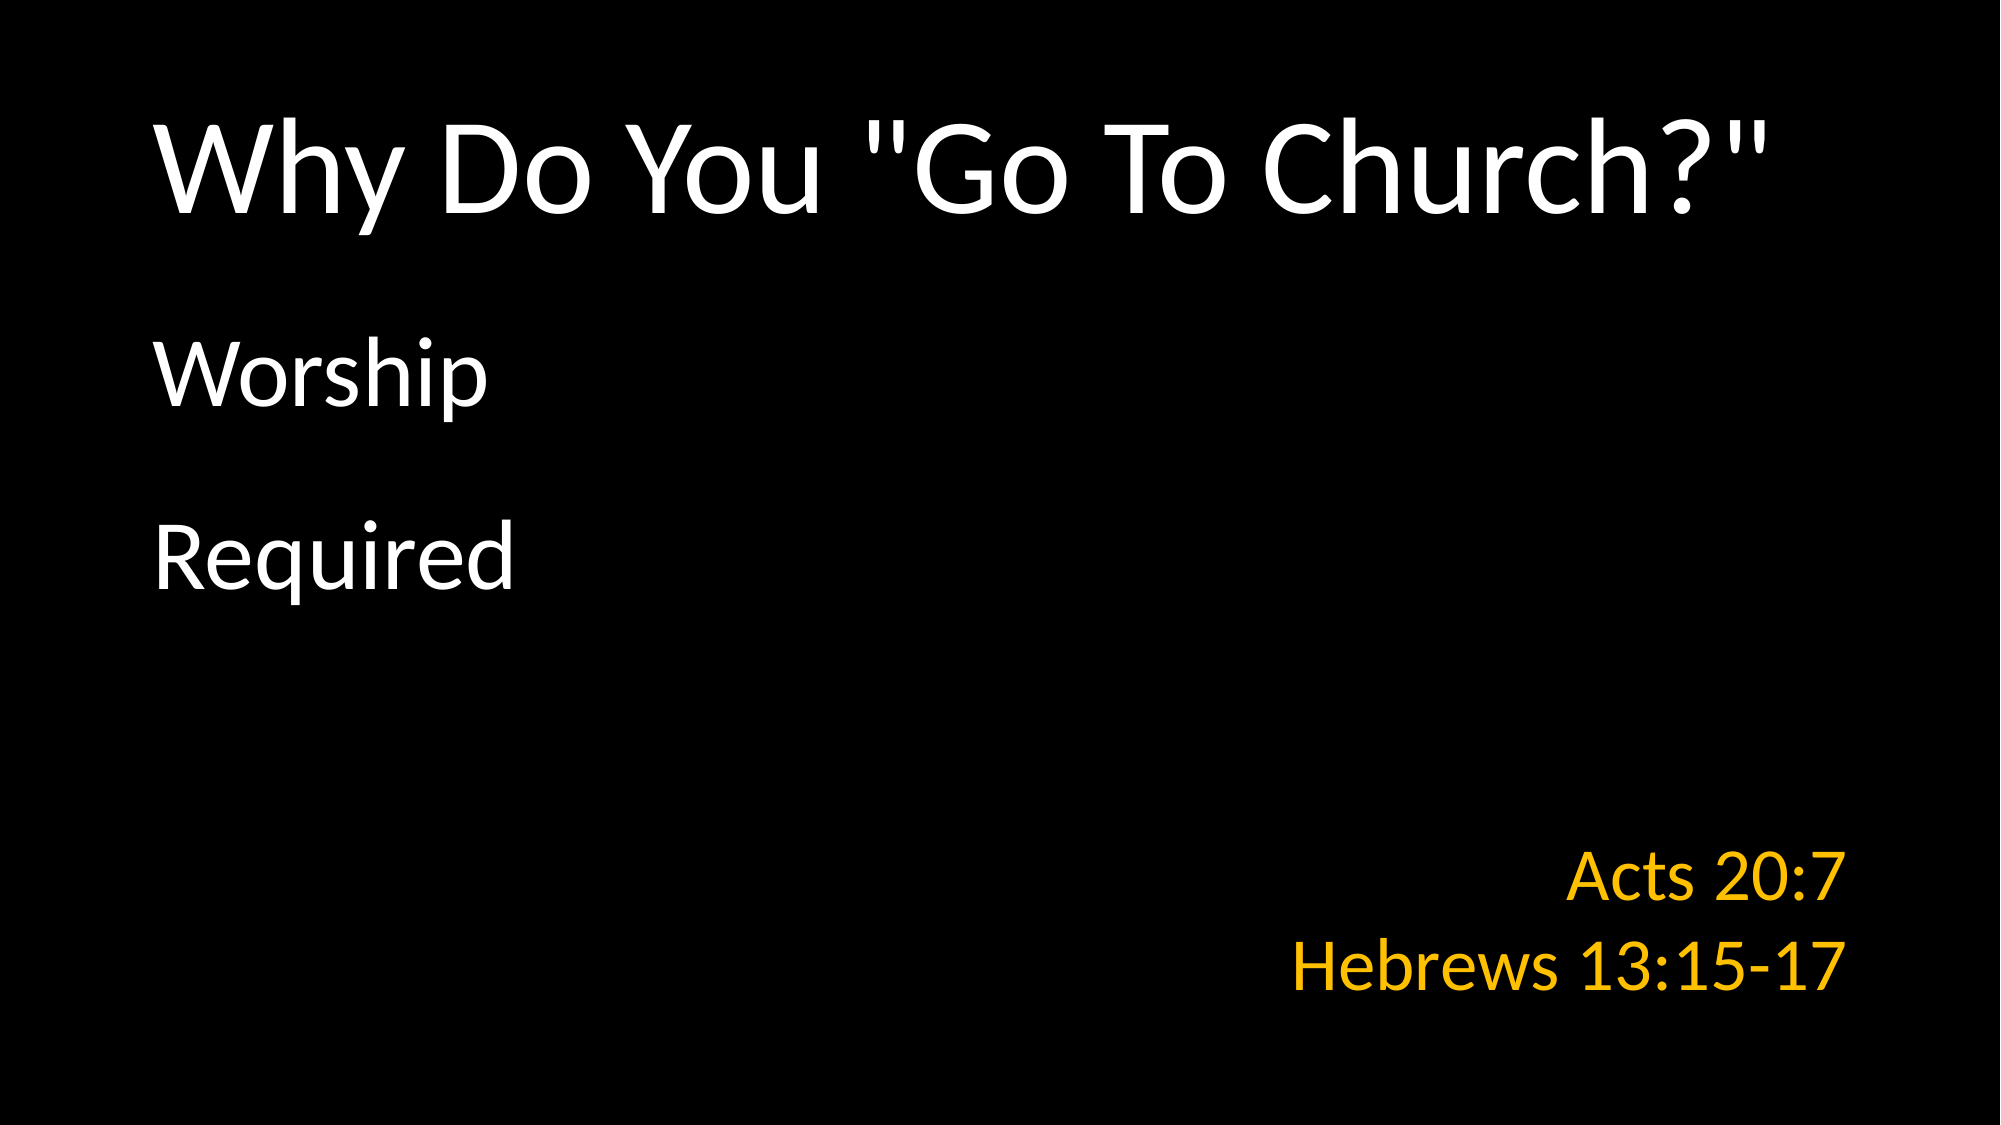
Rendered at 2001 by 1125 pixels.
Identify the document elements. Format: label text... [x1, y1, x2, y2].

title Why Do You "Go To Church?" [137, 59, 1863, 278]
list Acts 20:7 Hebrews 13:15-17 [1012, 299, 1863, 1014]
list Worship Required [137, 299, 988, 1014]
